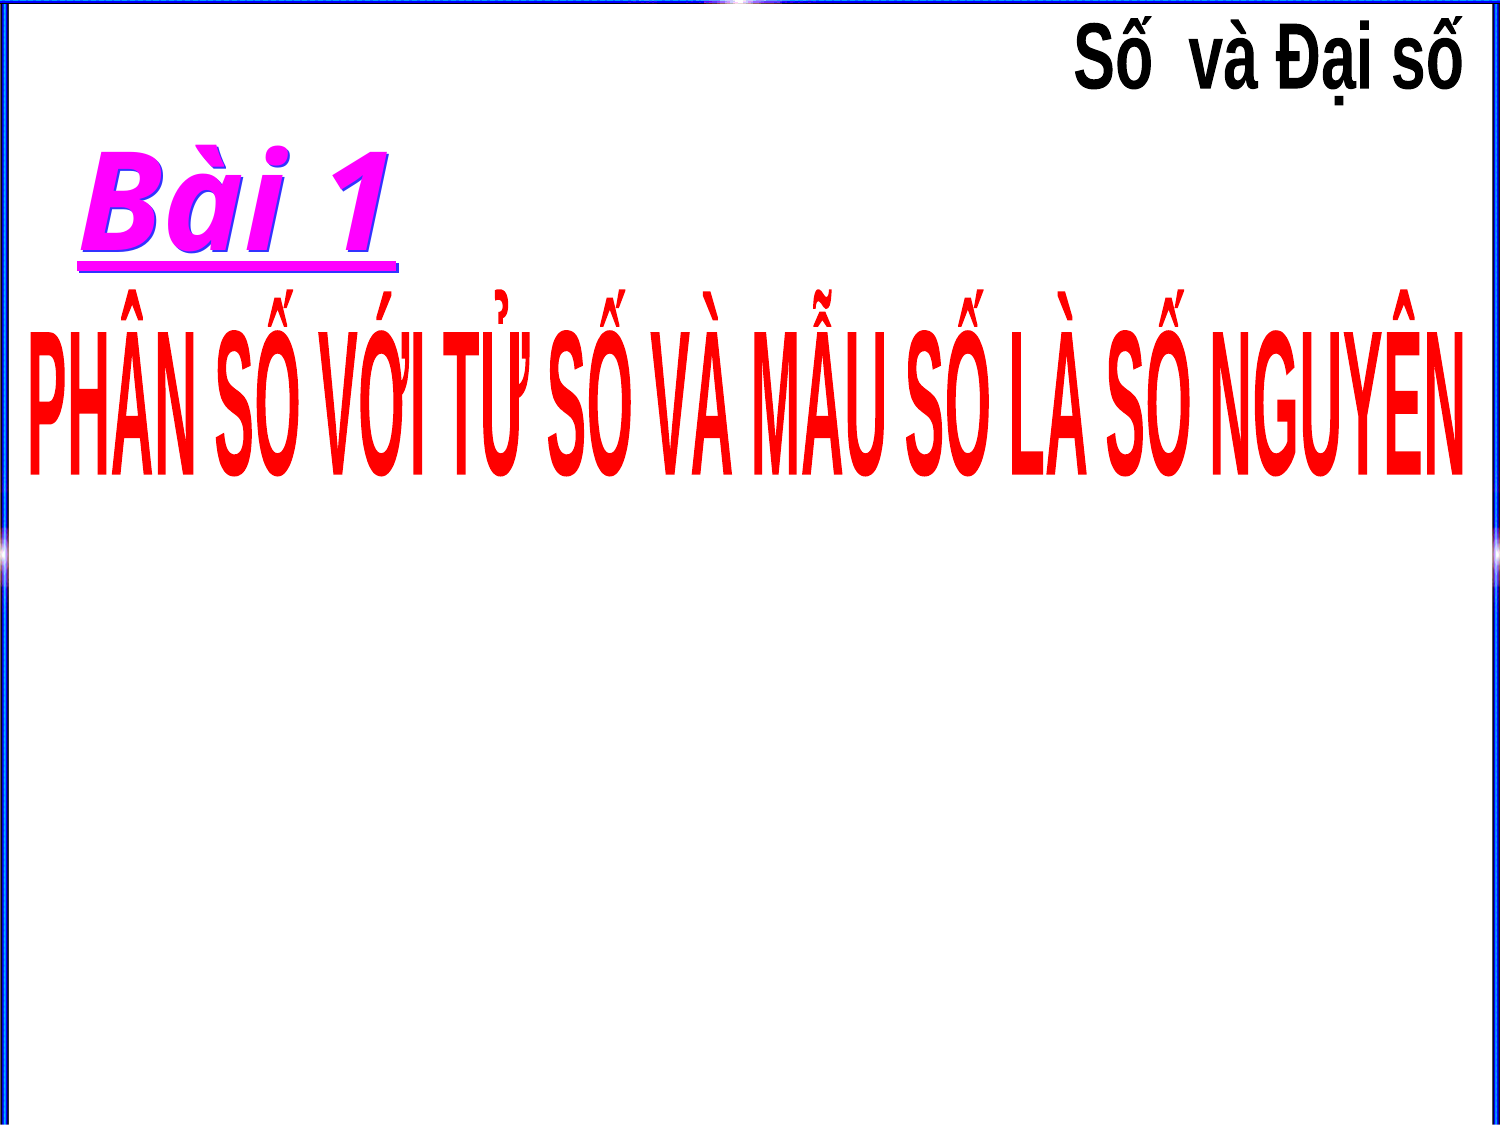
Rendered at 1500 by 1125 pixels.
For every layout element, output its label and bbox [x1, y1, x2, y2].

picture [0, 0, 1500, 1125]
text_box [62, 105, 478, 290]
